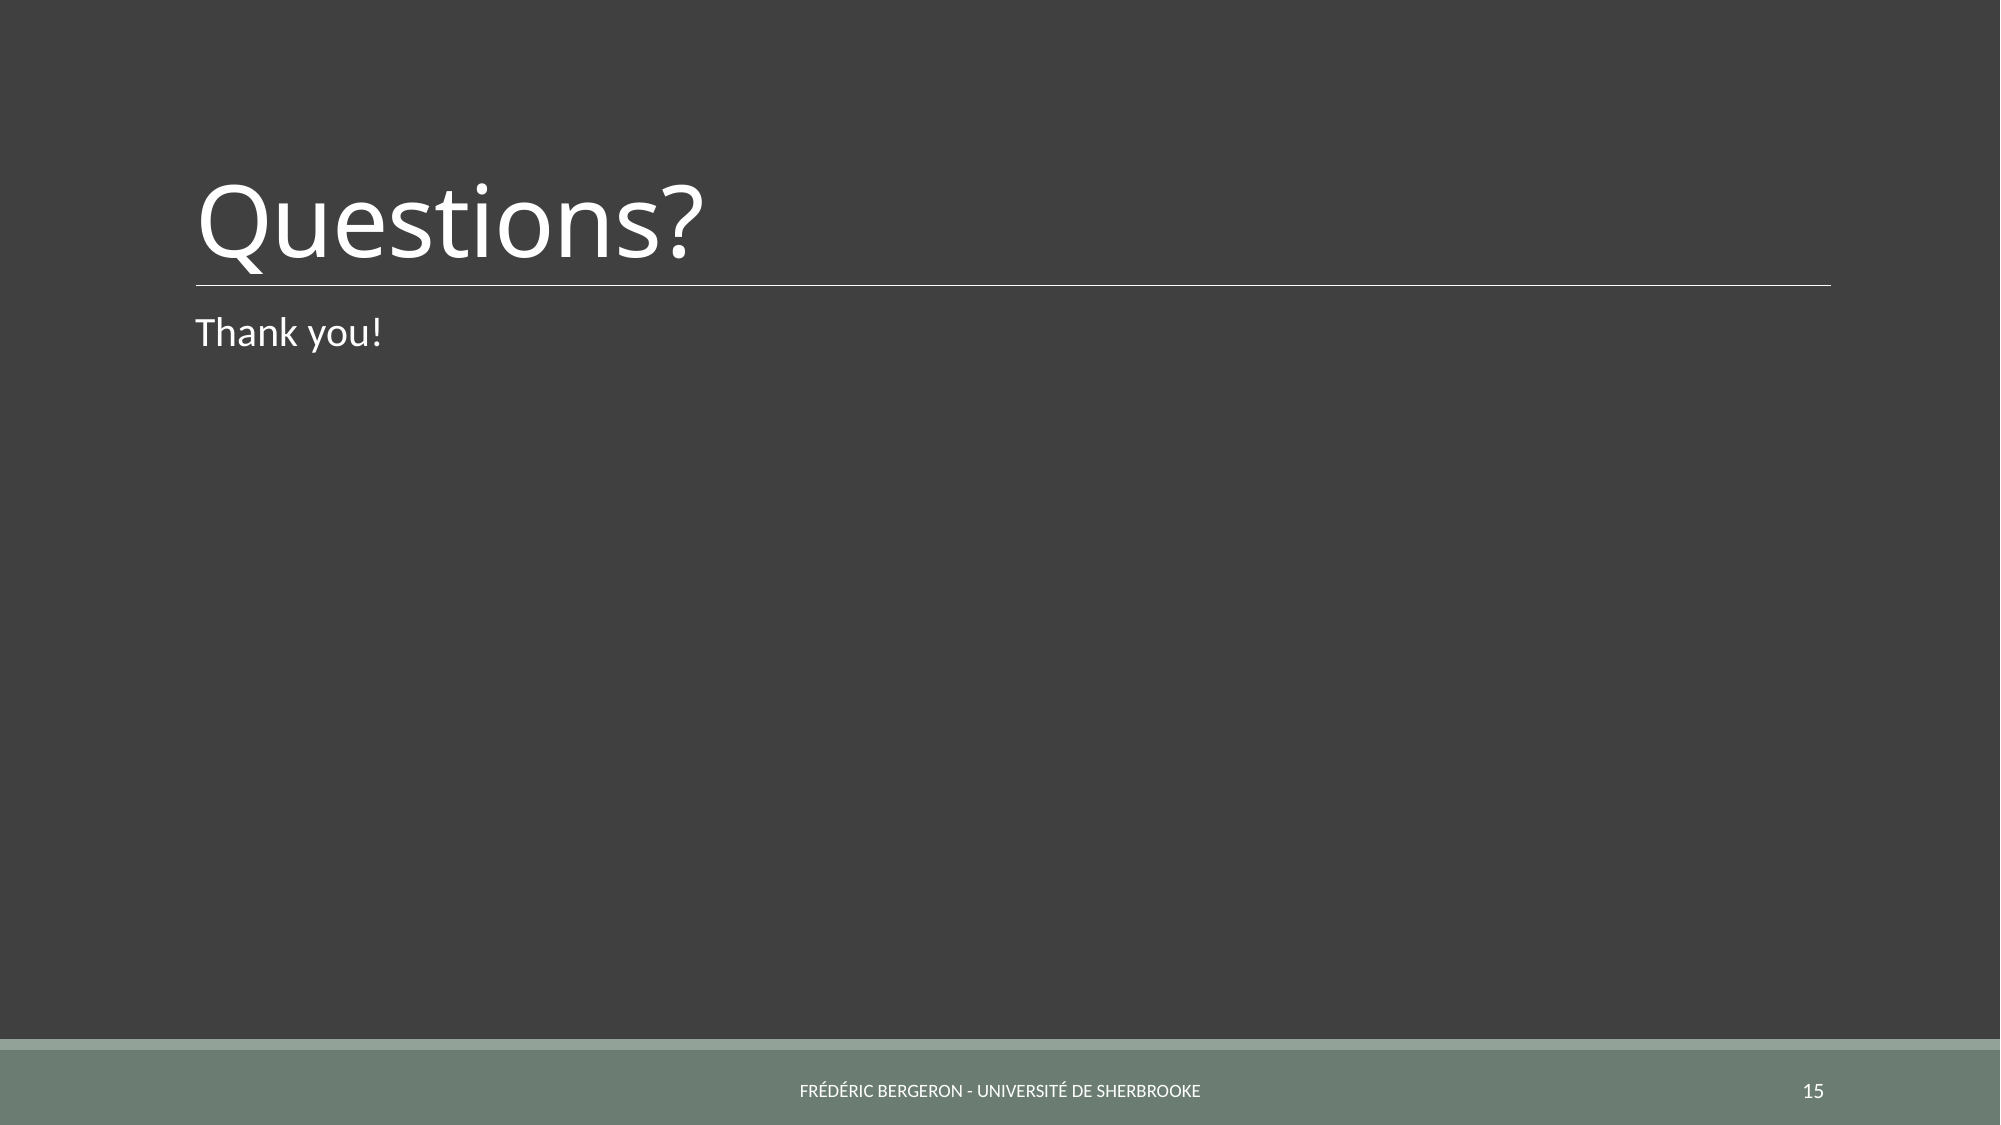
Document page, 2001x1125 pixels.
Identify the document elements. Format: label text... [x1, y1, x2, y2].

footer Frédéric Bergeron - Université de Sherbrooke [604, 1059, 1396, 1120]
list Thank you! [180, 302, 1830, 963]
slide_number 15 [1624, 1059, 1840, 1120]
title Questions? [180, 47, 1830, 285]
